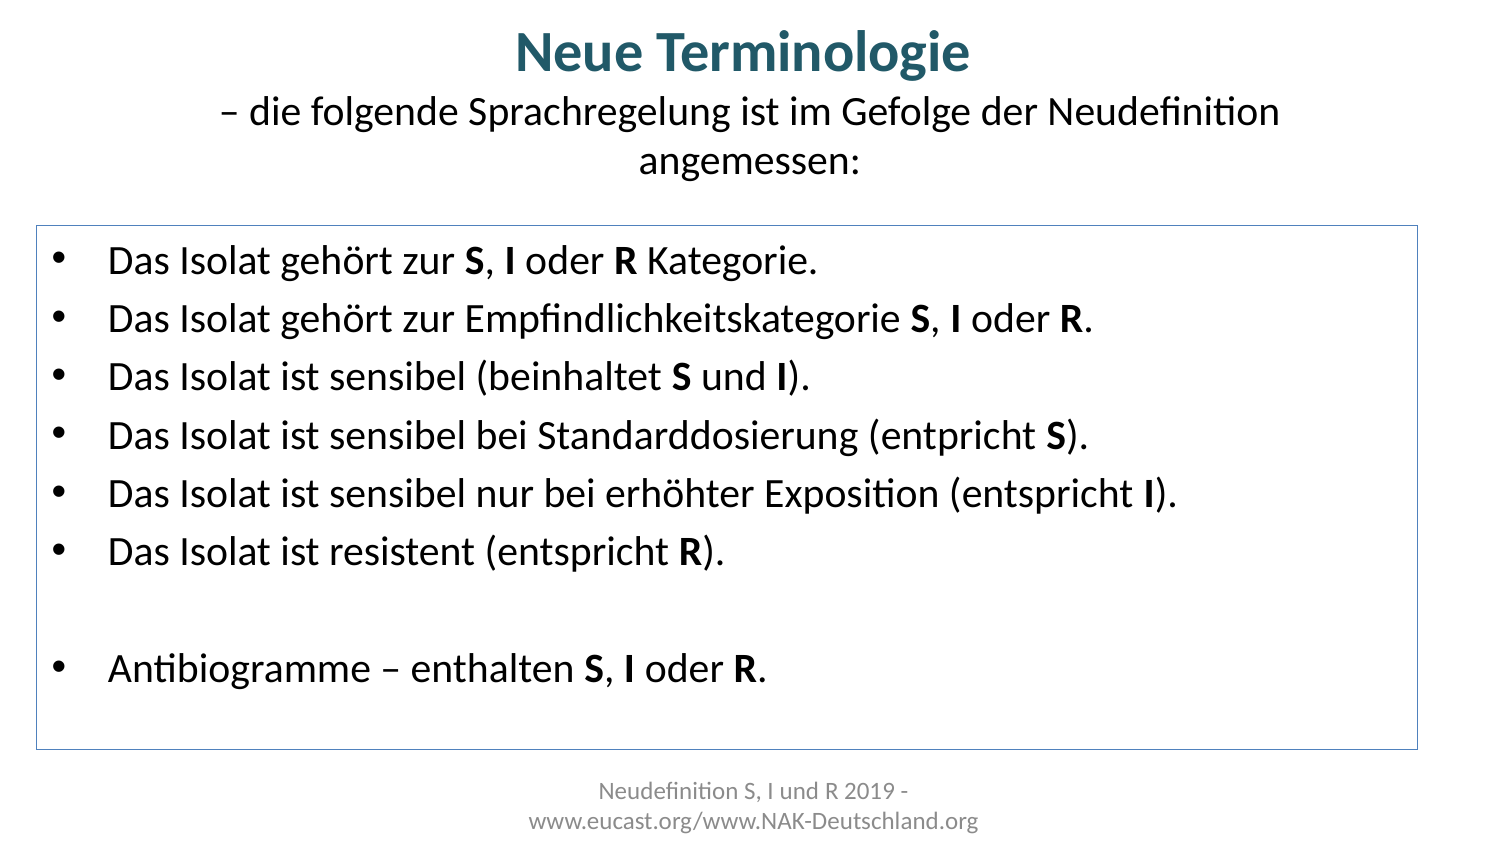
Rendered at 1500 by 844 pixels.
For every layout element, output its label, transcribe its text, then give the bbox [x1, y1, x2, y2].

title Neue Terminologie – die folgende Sprachregelung ist im Gefolge der Neudefinition angemessen: [103, 44, 1397, 152]
list Das Isolat gehört zur S, I oder R Kategorie. Das Isolat gehört zur Empfindlichkeitskategorie S, I oder R. Das Isolat ist sensibel (beinhaltet S und I). Das Isolat ist sensibel bei Standarddosierung (entpricht S). Das Isolat ist sensibel nur bei erhöhter Exposition (entspricht I). Das Isolat ist resistent (entspricht R). Antibiogramme – enthalten S, I oder R. [36, 225, 1418, 750]
footer Neudefinition S, I und R 2019 - www.eucast.org/www.NAK-Deutschland.org [487, 782, 1021, 827]
